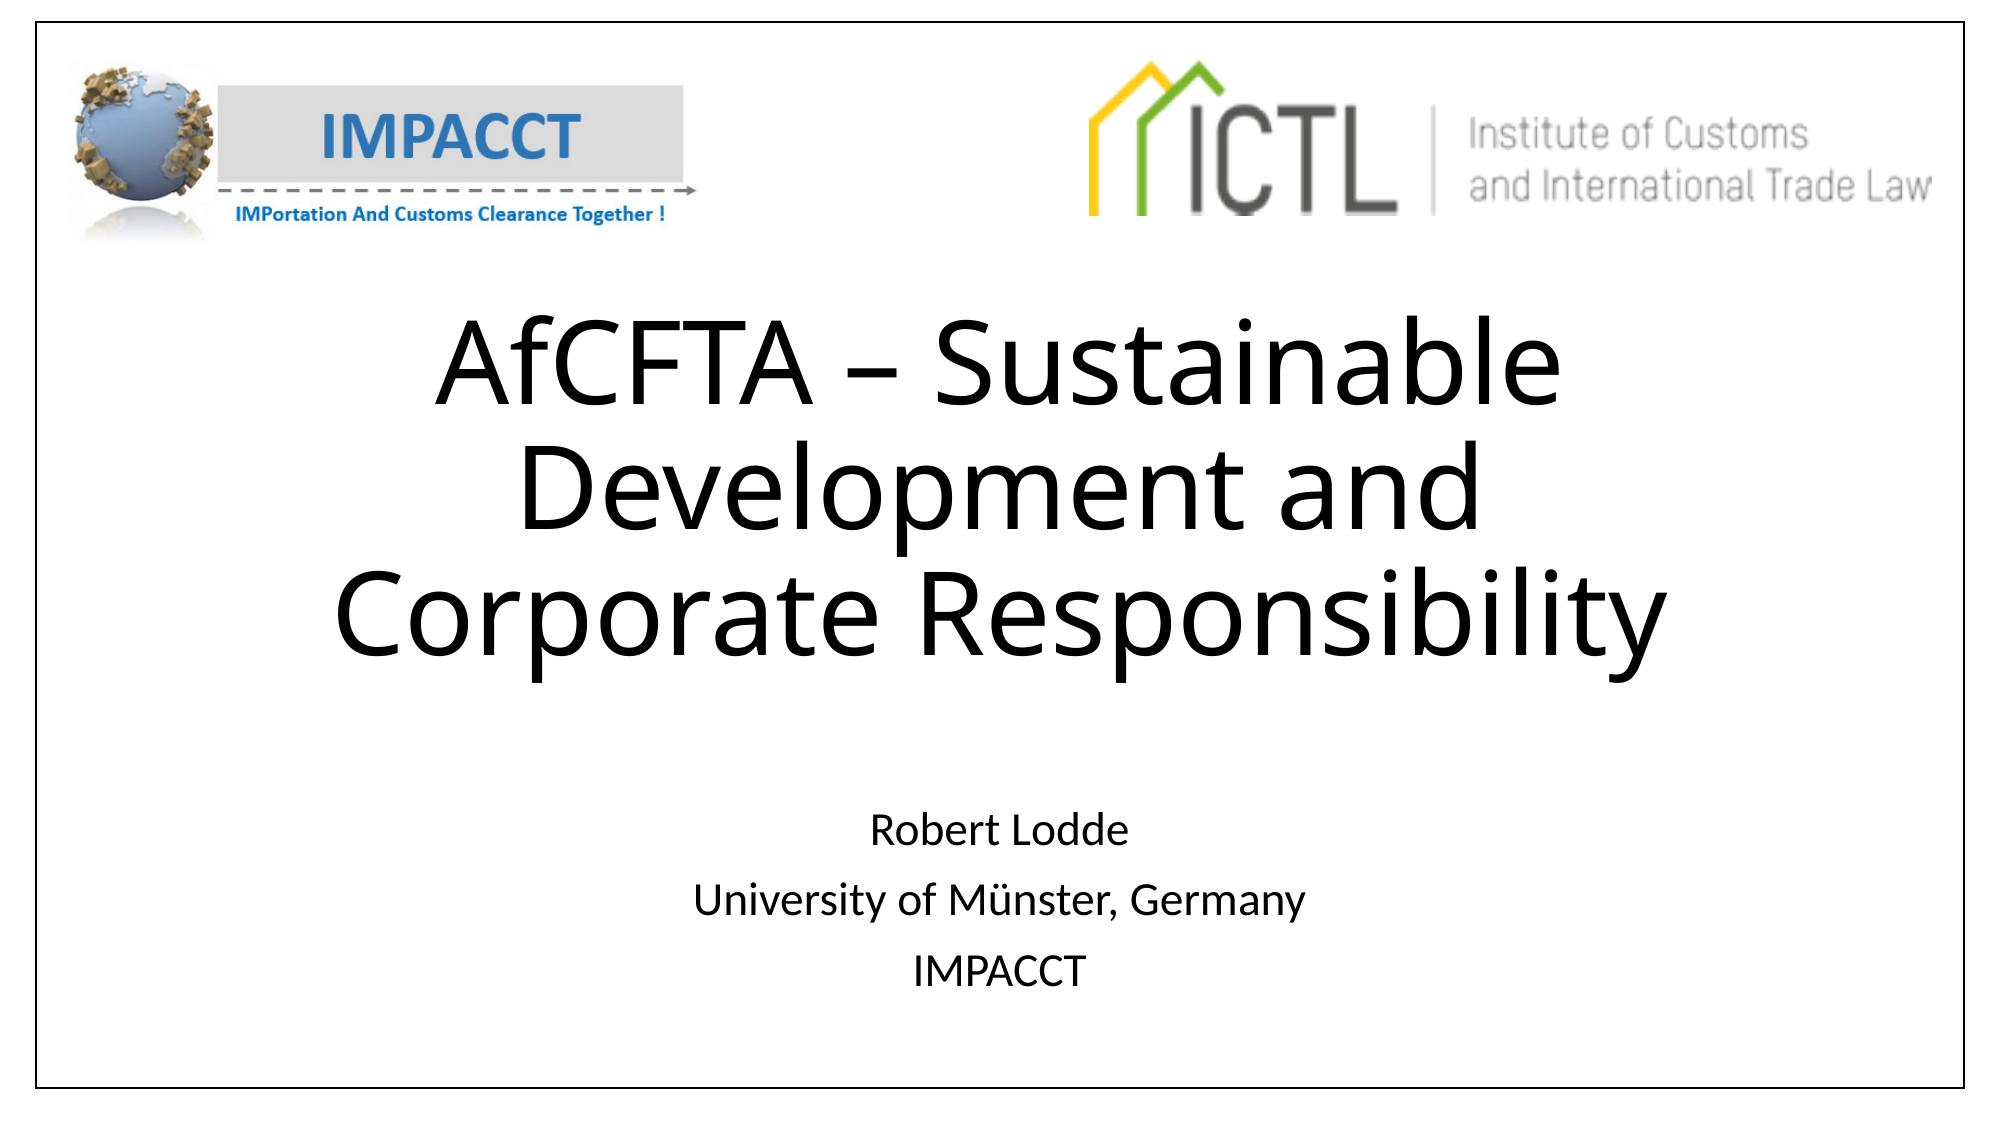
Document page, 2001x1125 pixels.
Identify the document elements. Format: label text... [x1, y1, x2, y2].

picture [68, 60, 705, 243]
subtitle Robert Lodde University of Münster, Germany IMPACCT [249, 796, 1750, 1006]
picture [1089, 60, 1932, 216]
title AfCFTA – Sustainable Development and Corporate Responsibility [249, 296, 1750, 688]
